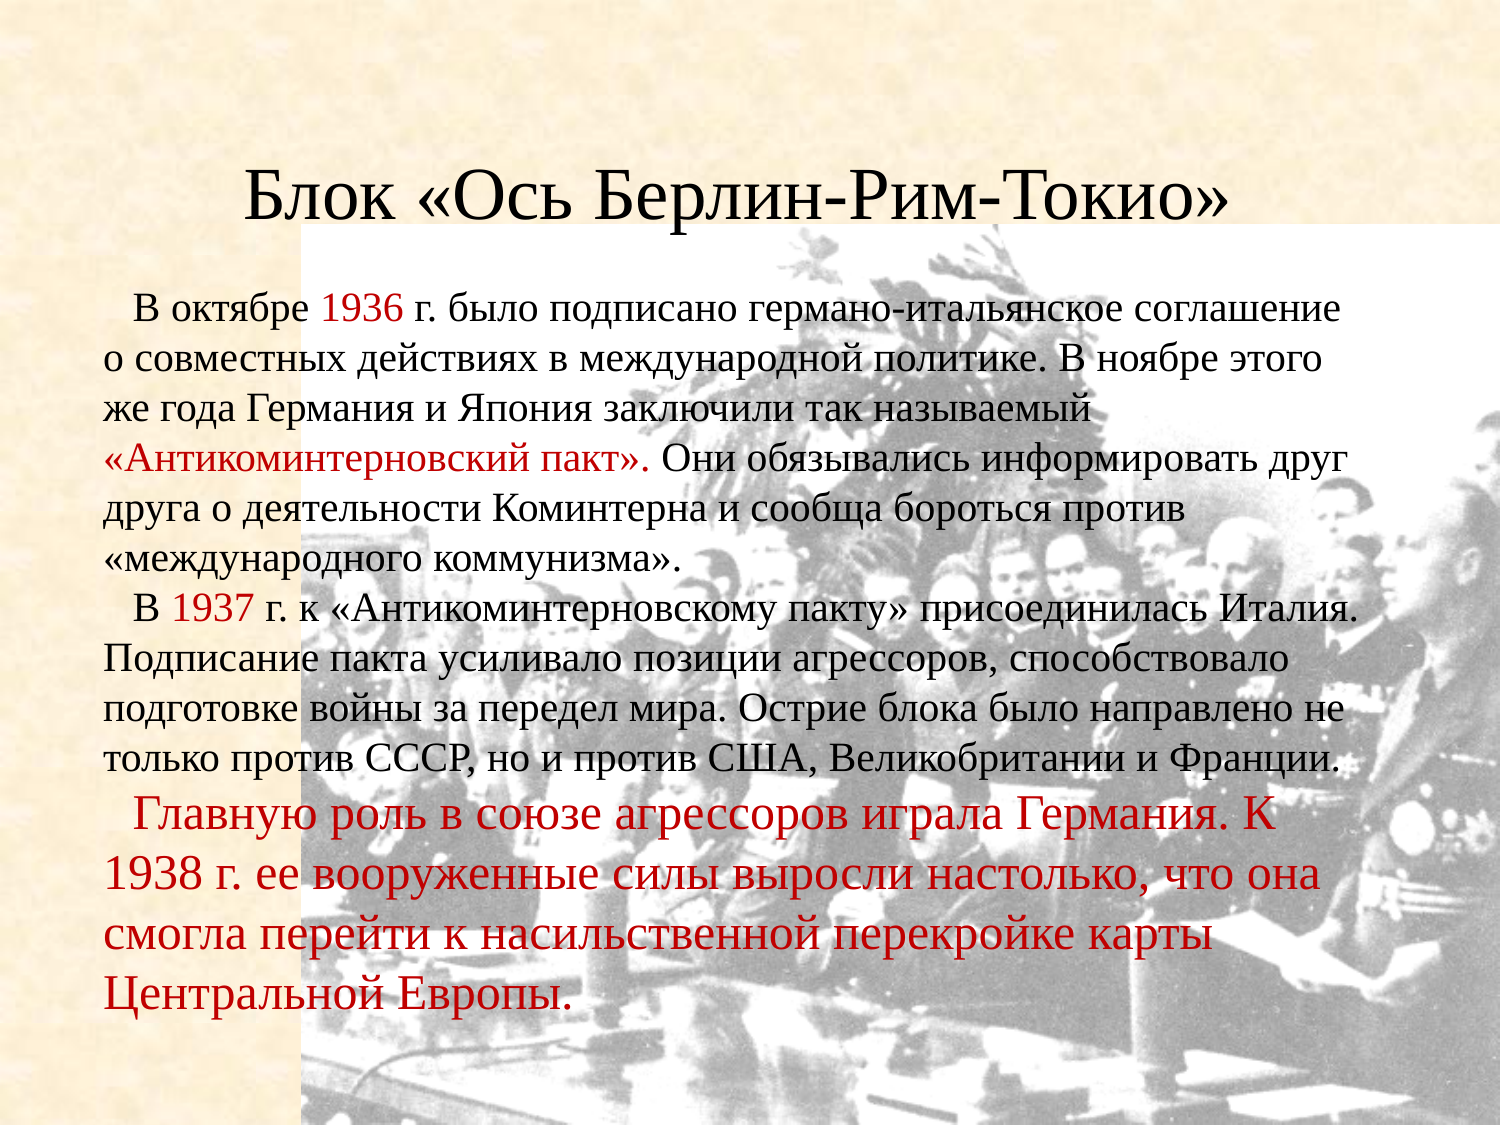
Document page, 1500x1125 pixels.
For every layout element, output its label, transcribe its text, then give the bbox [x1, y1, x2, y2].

picture [0, 0, 1500, 1125]
text_box Блок «Ось Берлин-Рим-Токио» В октябре 1936 г. было подписано германо-итальянское соглашение о совместных действиях в международной политике. В ноябре этого же года Германия и Япония заключили так называемый «Антикоминтерновский пакт». Они обязывались информировать друг друга о деятельности Коминтерна и сообща бороться против «международного коммунизма». В 1937 г. к «Антикоминтерновскому пакту» присоединилась Италия. Подписание пакта усиливало позиции агрессоров, способствовало подготовке войны за передел мира. Острие блока было направлено не только против СССР, но и против США, Великобритании и Франции. Главную роль в союзе агрессоров играла Германия. К 1938 г. ее вооруженные силы выросли настолько, что она смогла перейти к насильственной перекройке карты Центральной Европы. [88, 137, 1388, 1028]
